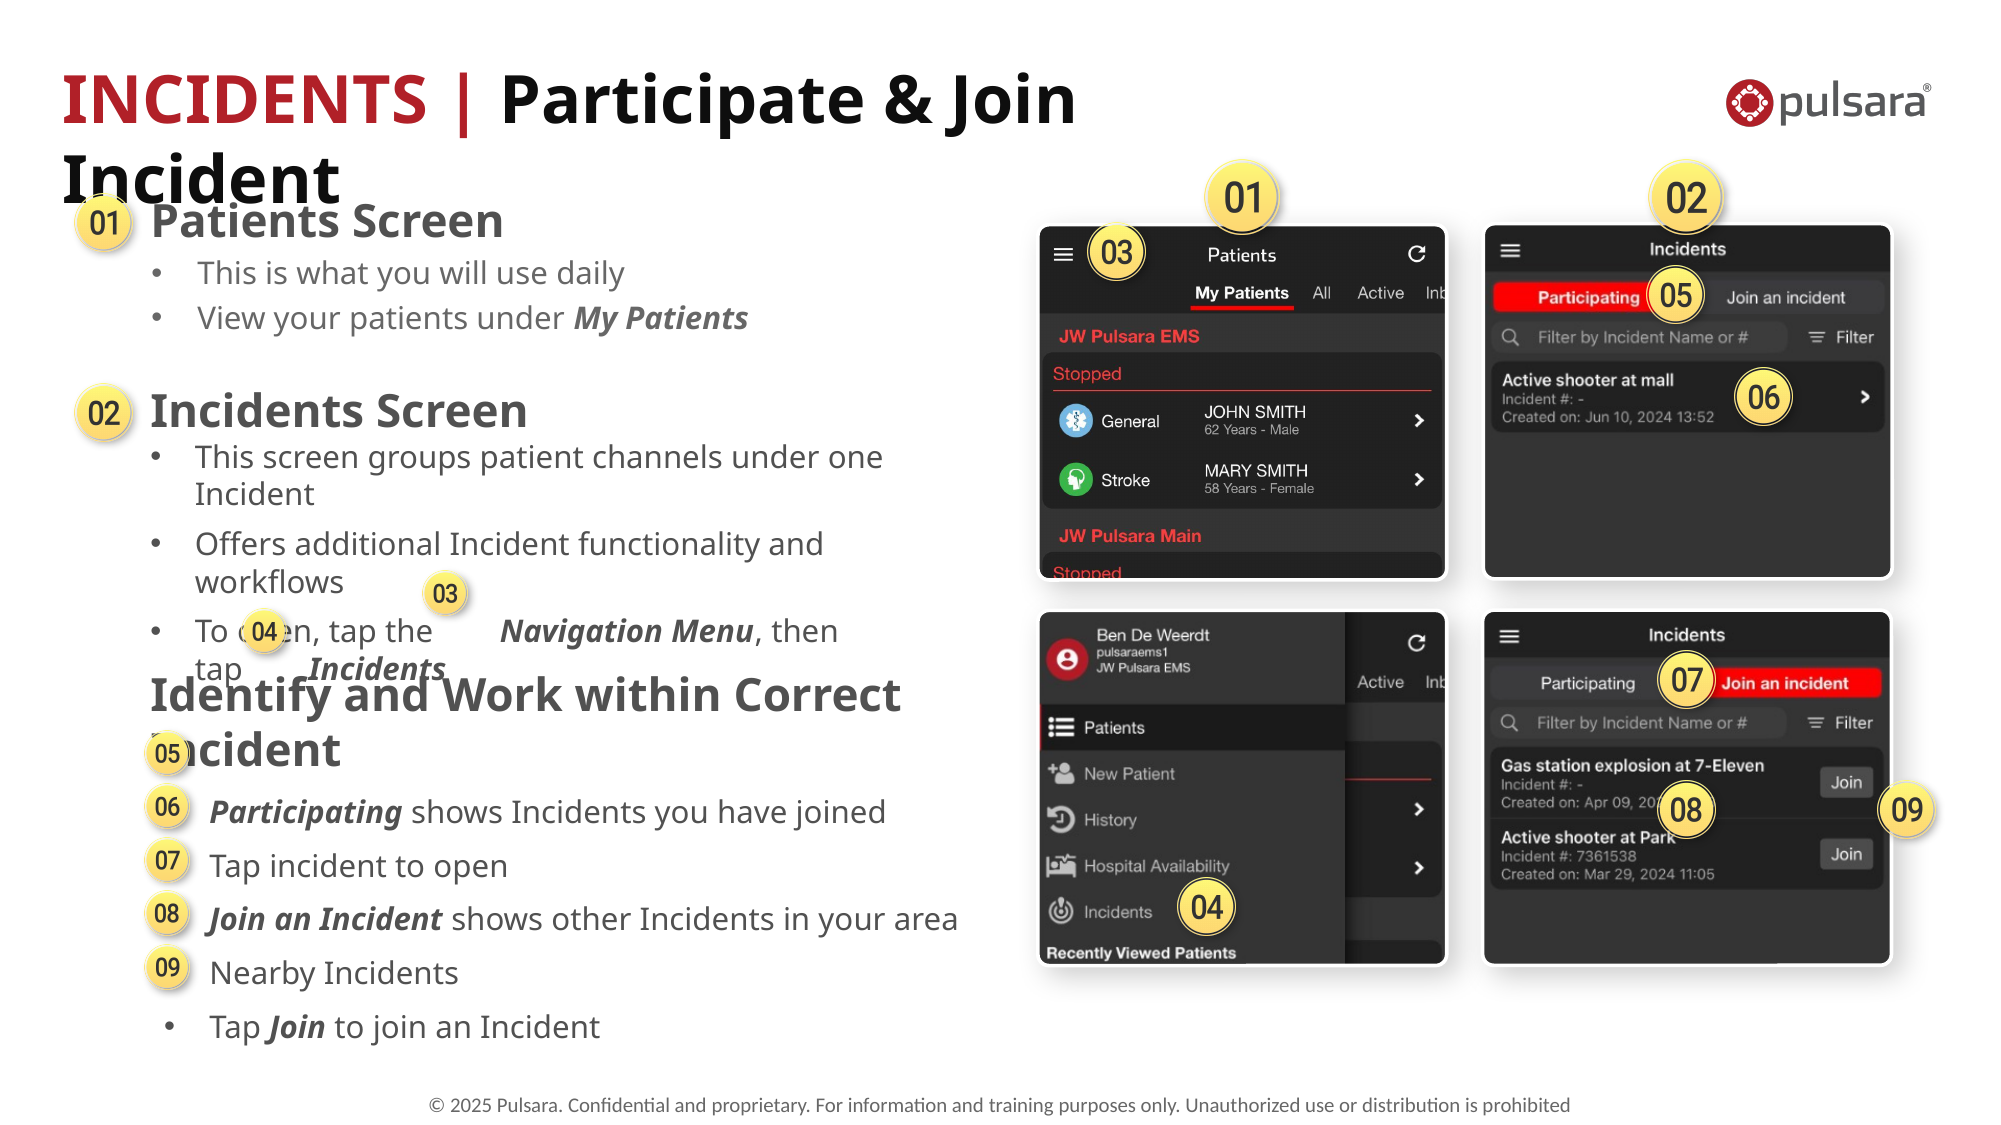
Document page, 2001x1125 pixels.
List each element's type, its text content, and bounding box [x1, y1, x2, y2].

text_box Incidents Screen This screen groups patient channels under one Incident Offers additional Incident functionality and workflows To open, tap the Navigation Menu, then tap Incidents [135, 374, 980, 658]
picture [74, 383, 133, 442]
picture [422, 569, 468, 616]
picture [143, 890, 190, 937]
picture [74, 193, 133, 252]
picture [240, 608, 287, 654]
picture [143, 944, 190, 990]
picture [1482, 609, 1936, 966]
text_box Patients Screen This is what you will use daily View your patients under My Patients [135, 183, 909, 344]
picture [1723, 75, 1934, 131]
picture [143, 783, 190, 829]
picture [143, 837, 190, 883]
text_box INCIDENTS | Participate & Join Incident [47, 49, 1327, 225]
picture [1037, 610, 1447, 966]
text_box Identify and Work within Correct Incident Participating shows Incidents you have joined Tap incident to open Join an Incident shows other Incidents in your area Nearby Incidents Tap Join to join an Incident [135, 658, 1029, 1052]
picture [1483, 159, 1893, 580]
picture [143, 730, 190, 776]
picture [1037, 159, 1447, 581]
